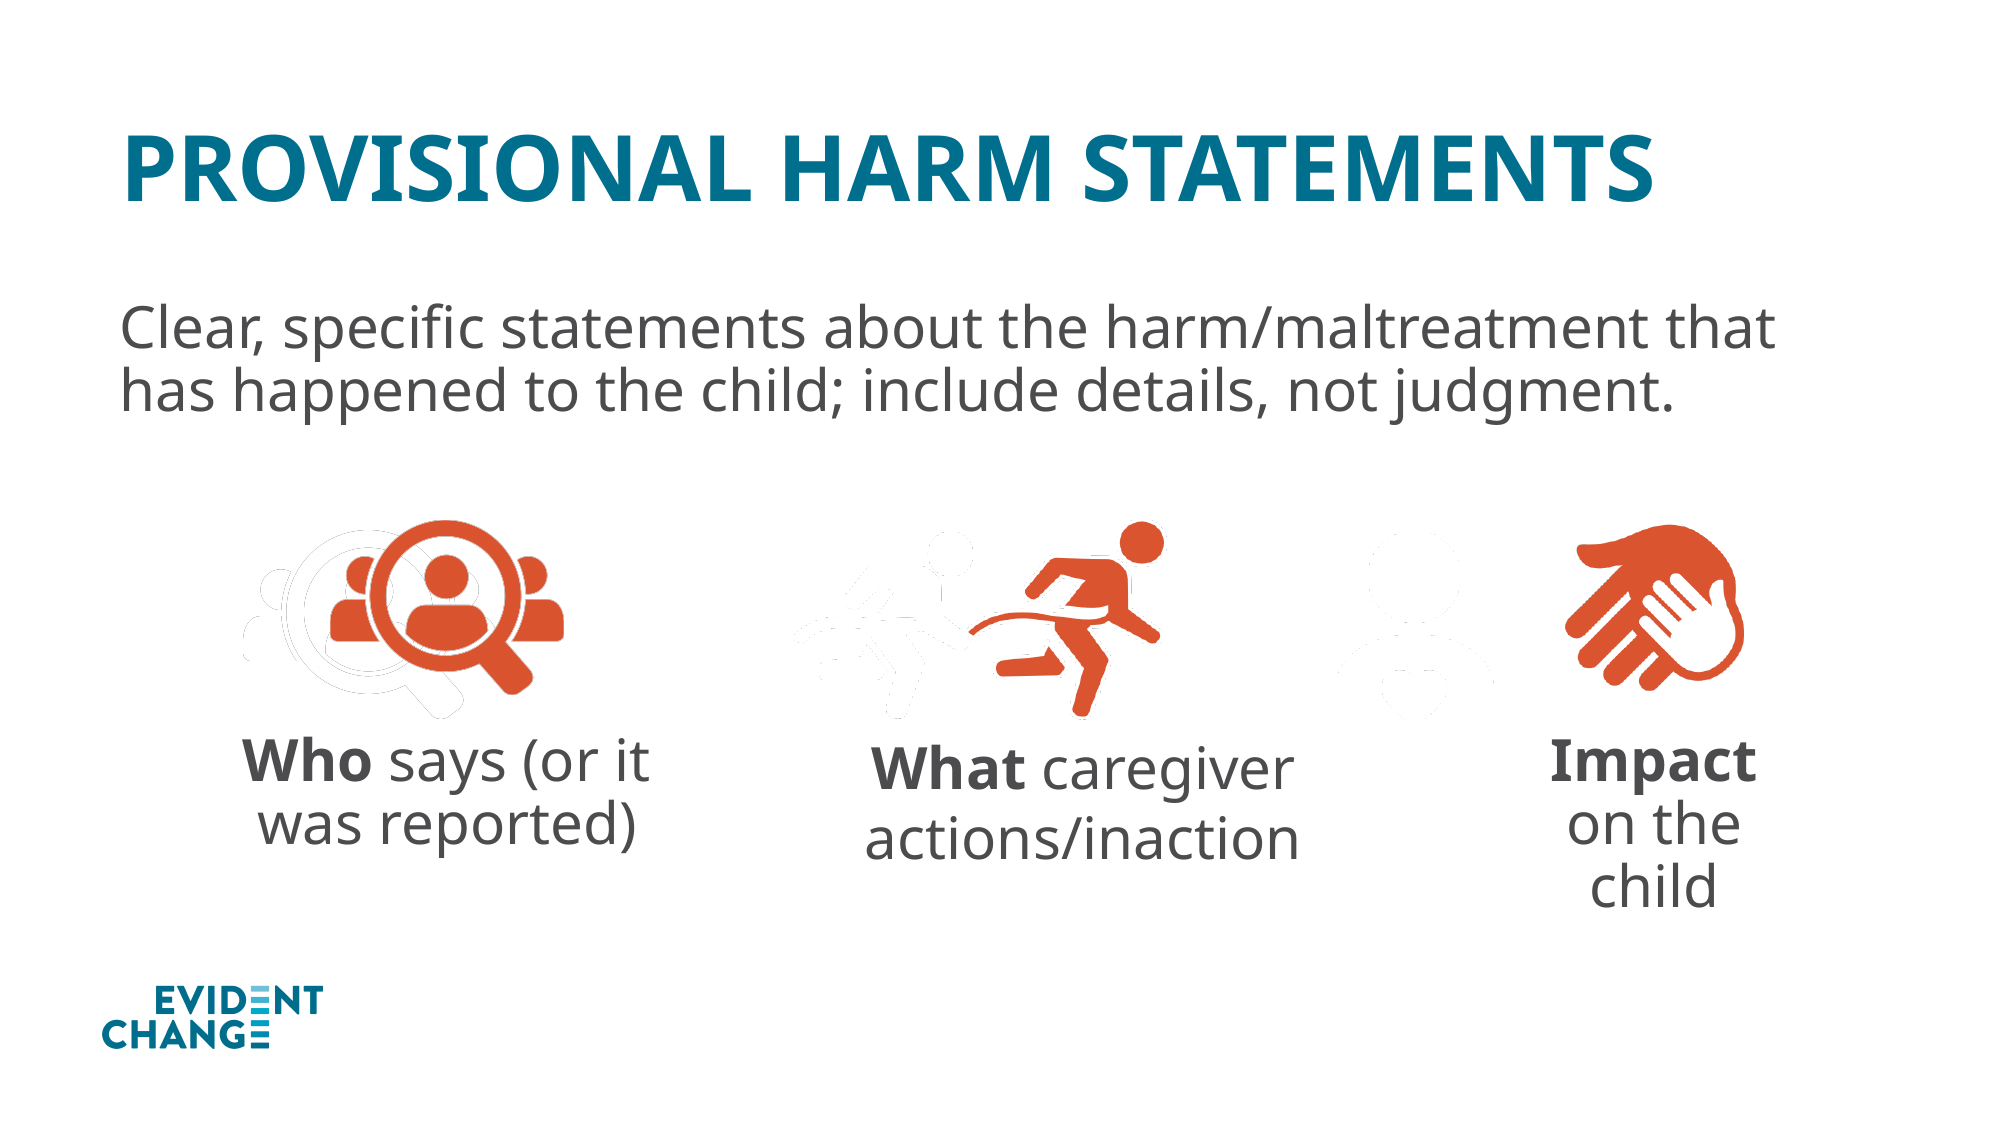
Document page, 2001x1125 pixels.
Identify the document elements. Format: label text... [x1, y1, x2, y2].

title Provisional Harm Statements [104, 59, 1893, 270]
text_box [226, 508, 1810, 881]
picture [85, 968, 340, 1066]
list Clear, specific statements about the harm/maltreatment that has happened to the child; include details, not judgment. [104, 291, 1892, 452]
